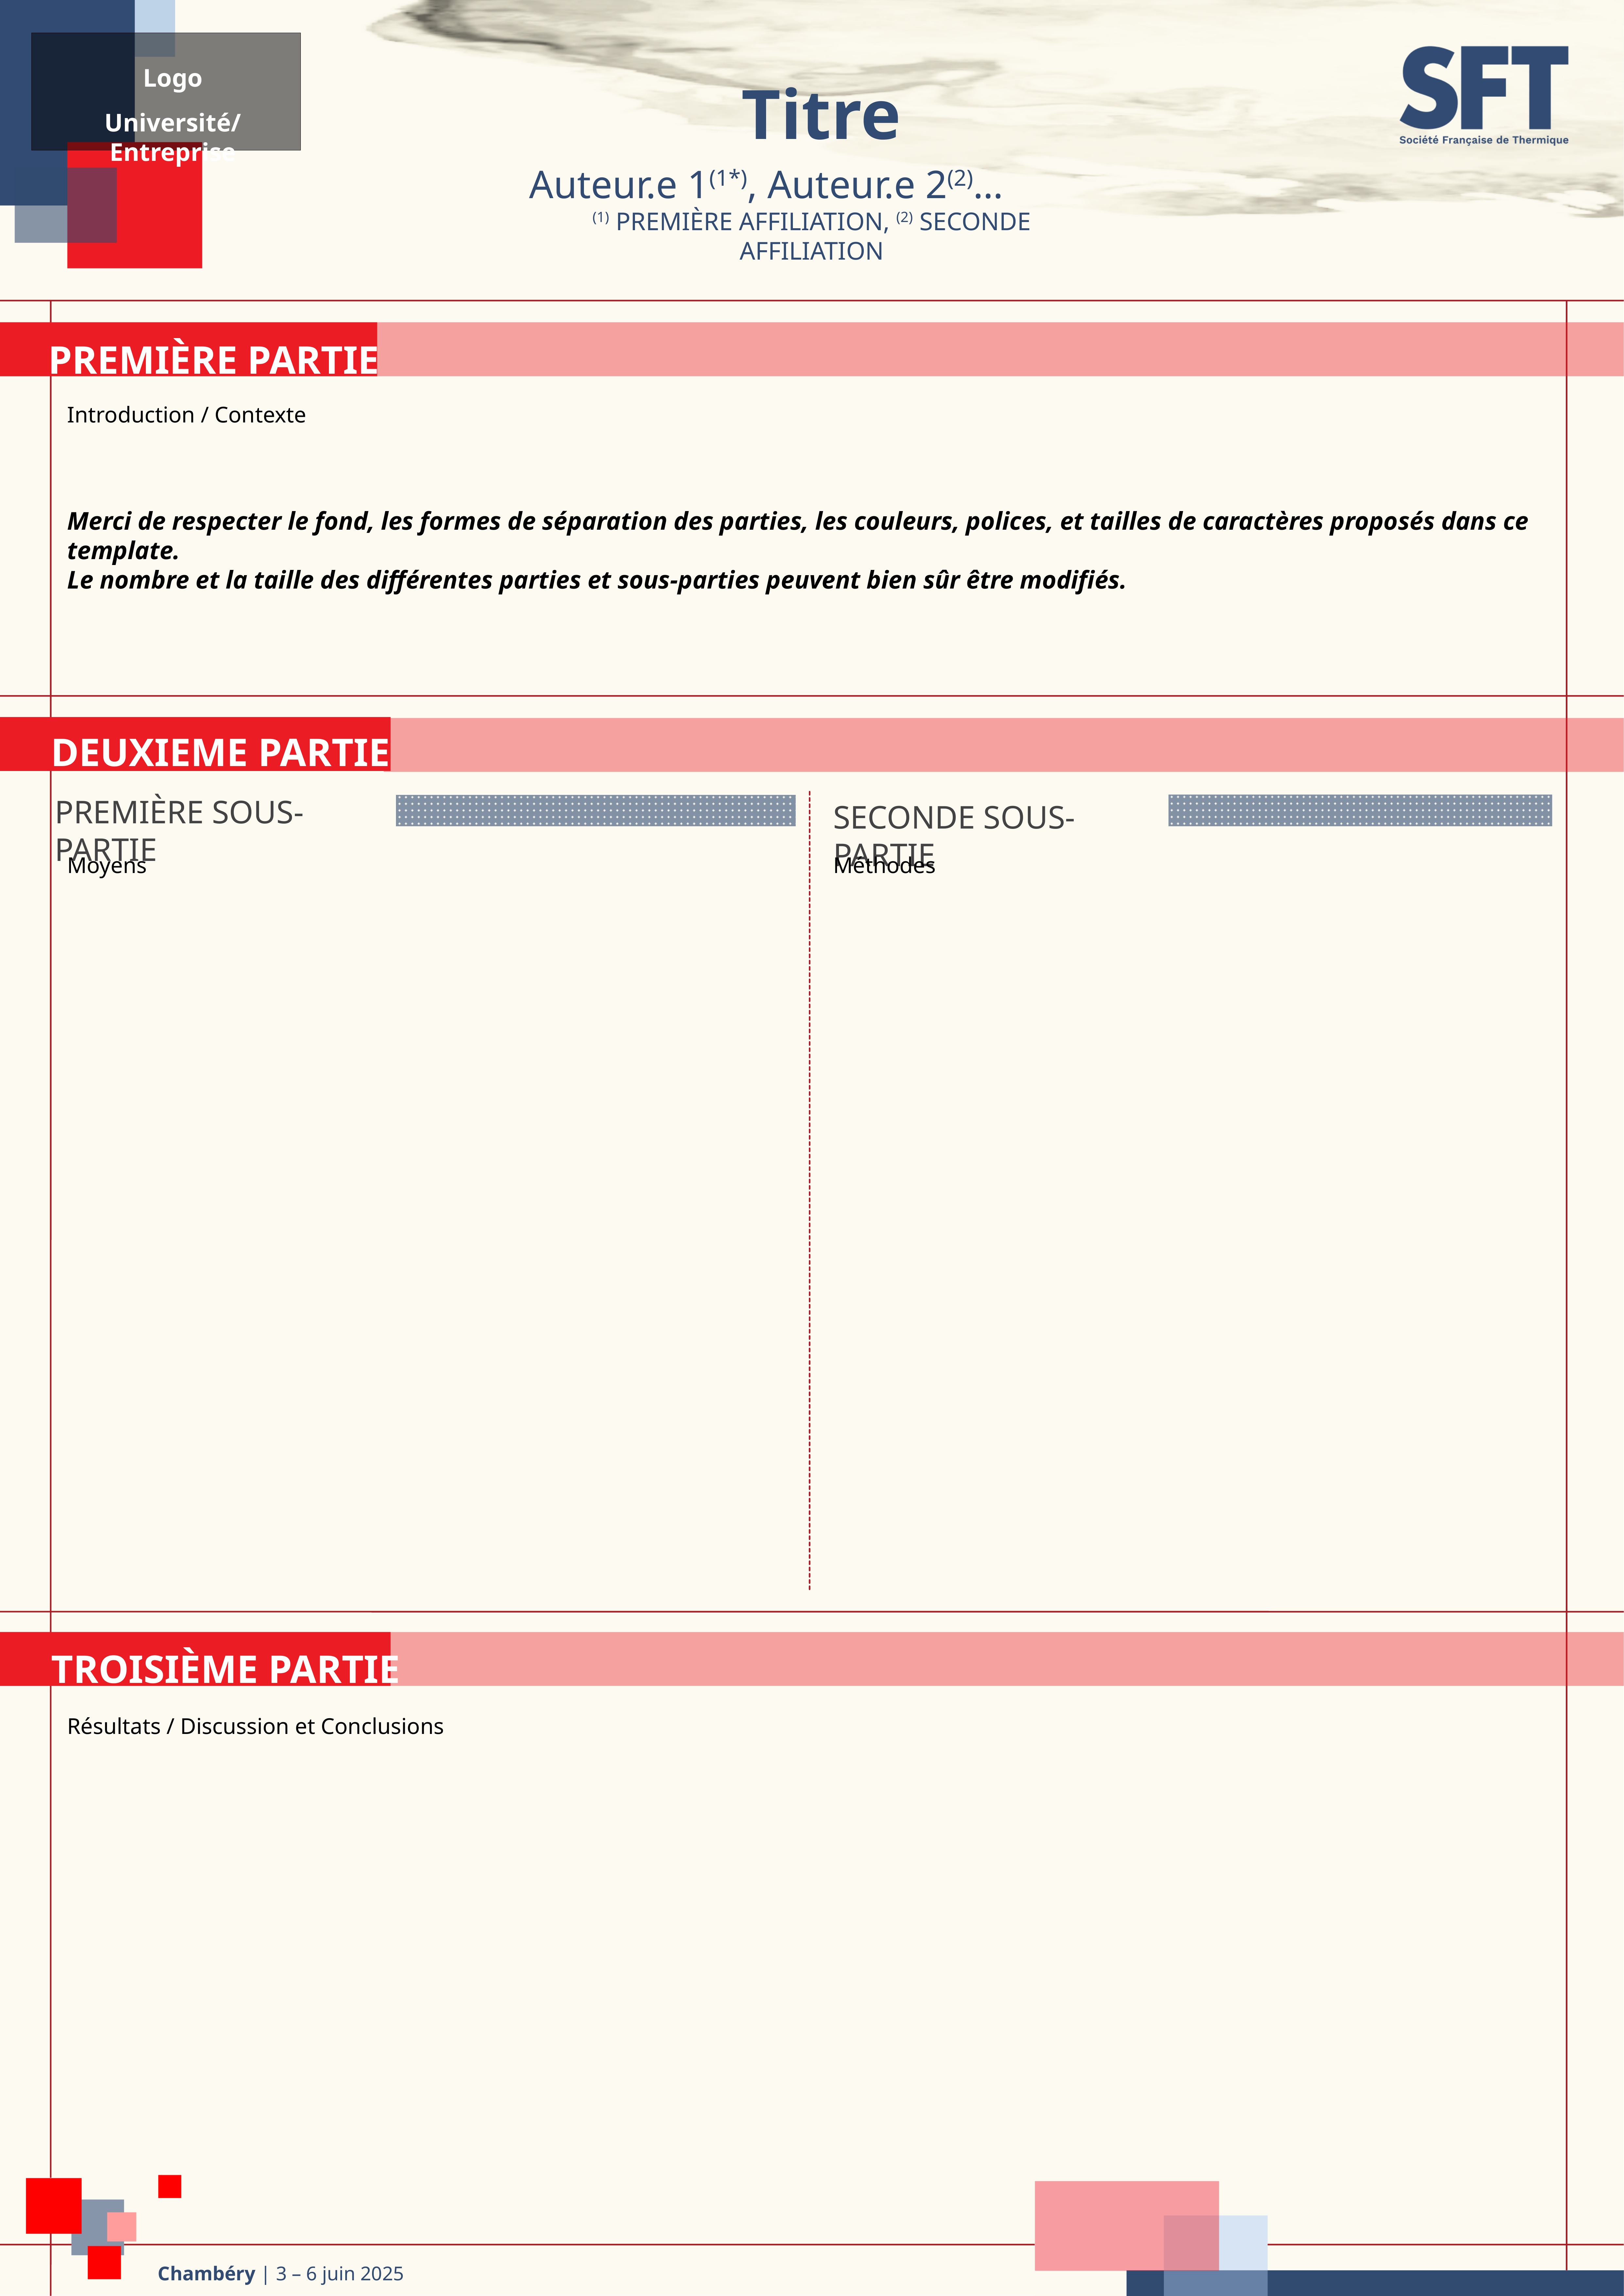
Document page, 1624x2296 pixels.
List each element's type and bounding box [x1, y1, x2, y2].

picture [1168, 795, 1552, 826]
text_box [0, 300, 1624, 2296]
picture [0, 0, 1624, 300]
picture [396, 795, 796, 826]
text_box [31, 33, 301, 150]
